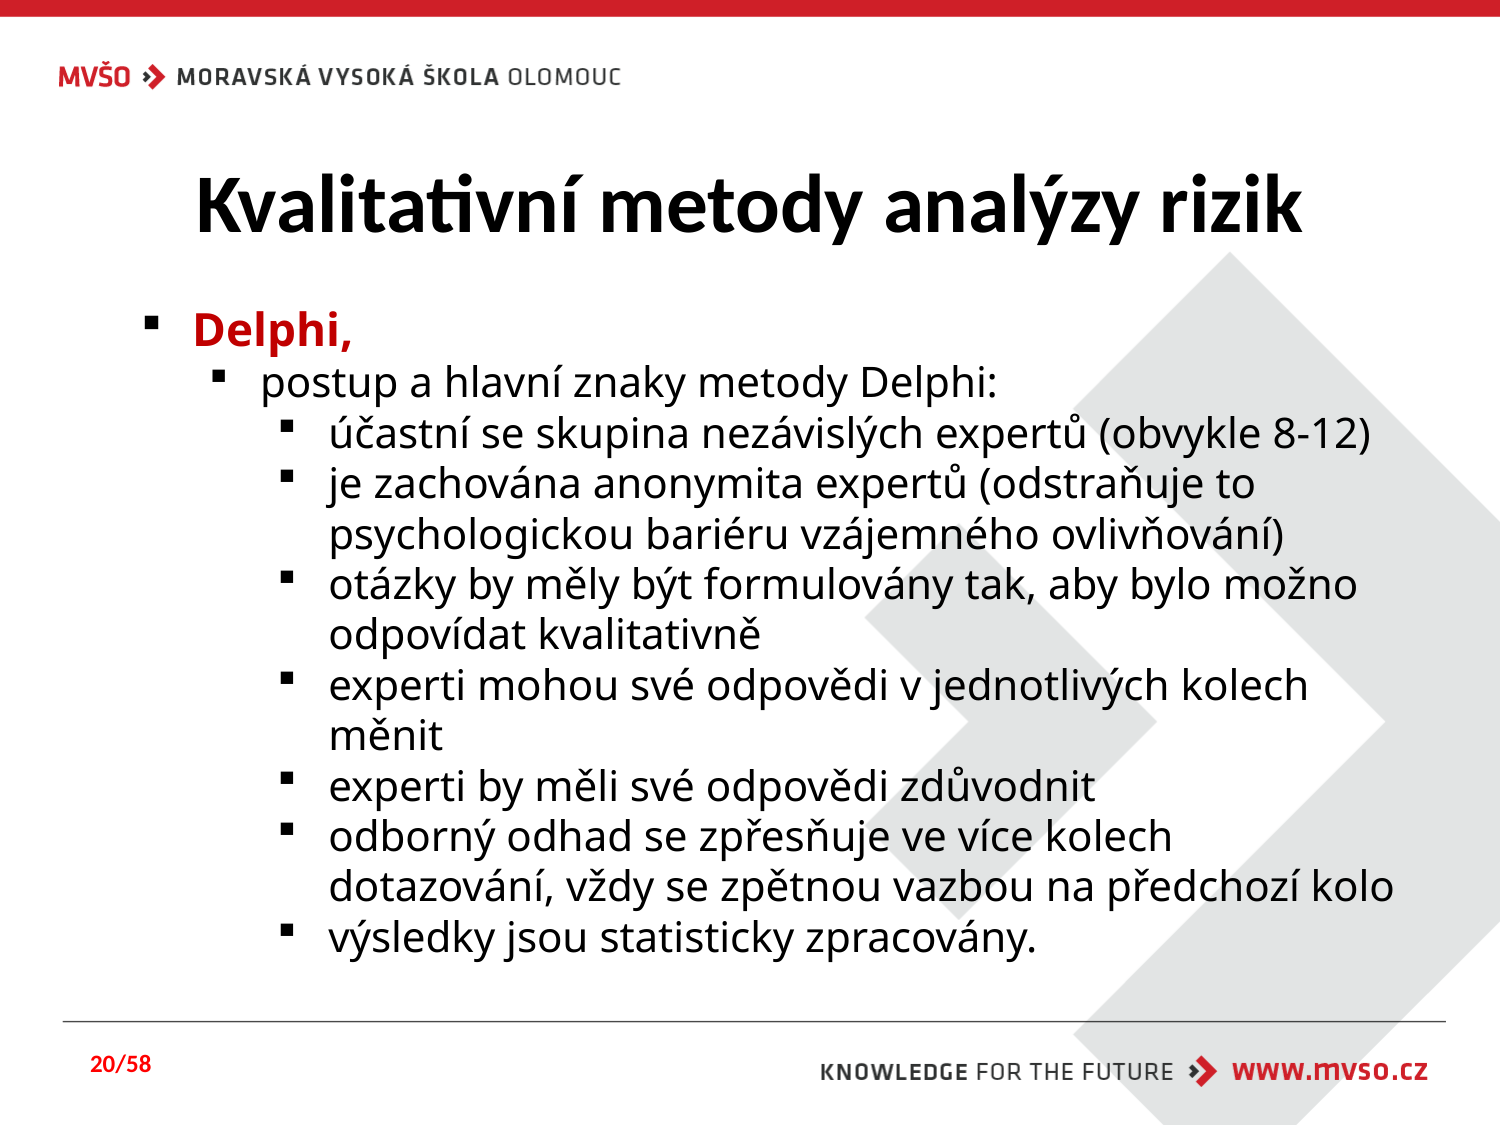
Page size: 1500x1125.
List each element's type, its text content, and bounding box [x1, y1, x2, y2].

title Kvalitativní metody analýzy rizik [0, 105, 1500, 294]
list Delphi, postup a hlavní znaky metody Delphi: účastní se skupina nezávislých expertů (obvykle 8-12) je zachována anonymita expertů (odstraňuje to psychologickou bariéru vzájemného ovlivňování) otázky by měly být formulovány tak, aby bylo možno odpovídat kvalitativně experti mohou své odpovědi v jednotlivých kolech měnit experti by měli své odpovědi zdůvodnit odborný odhad se zpřesňuje ve více kolech dotazování, vždy se zpětnou vazbou na předchozí kolo výsledky jsou statisticky zpracovány. [75, 293, 1425, 1005]
picture [0, 0, 1500, 105]
text_box 20/58 [74, 1040, 213, 1085]
picture [0, 294, 1500, 1125]
